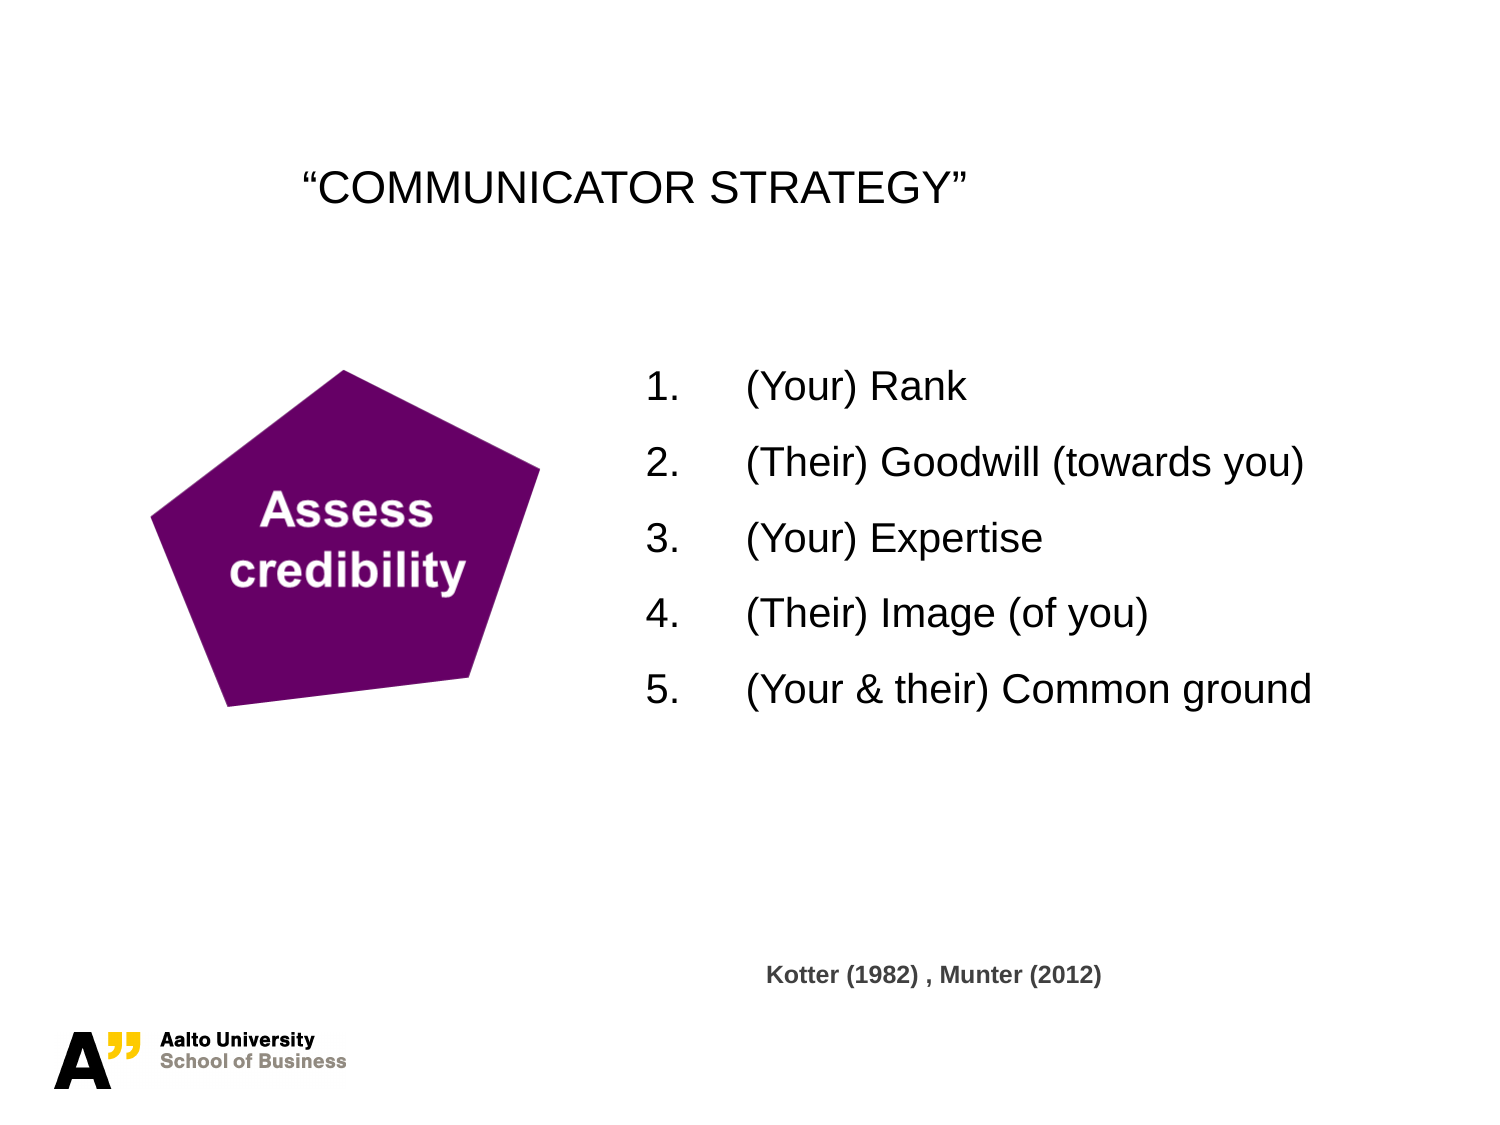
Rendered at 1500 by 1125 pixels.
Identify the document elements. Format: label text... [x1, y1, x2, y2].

picture [149, 369, 541, 707]
text_box (Your) Rank (Their) Goodwill (towards you) (Your) Expertise (Their) Image (of you) (Your & their) Common ground [630, 333, 1444, 896]
text_box “COMMUNICATOR STRATEGY” [287, 150, 1036, 221]
text_box Kotter (1982) , Munter (2012) [751, 951, 1117, 997]
picture [54, 1032, 346, 1089]
